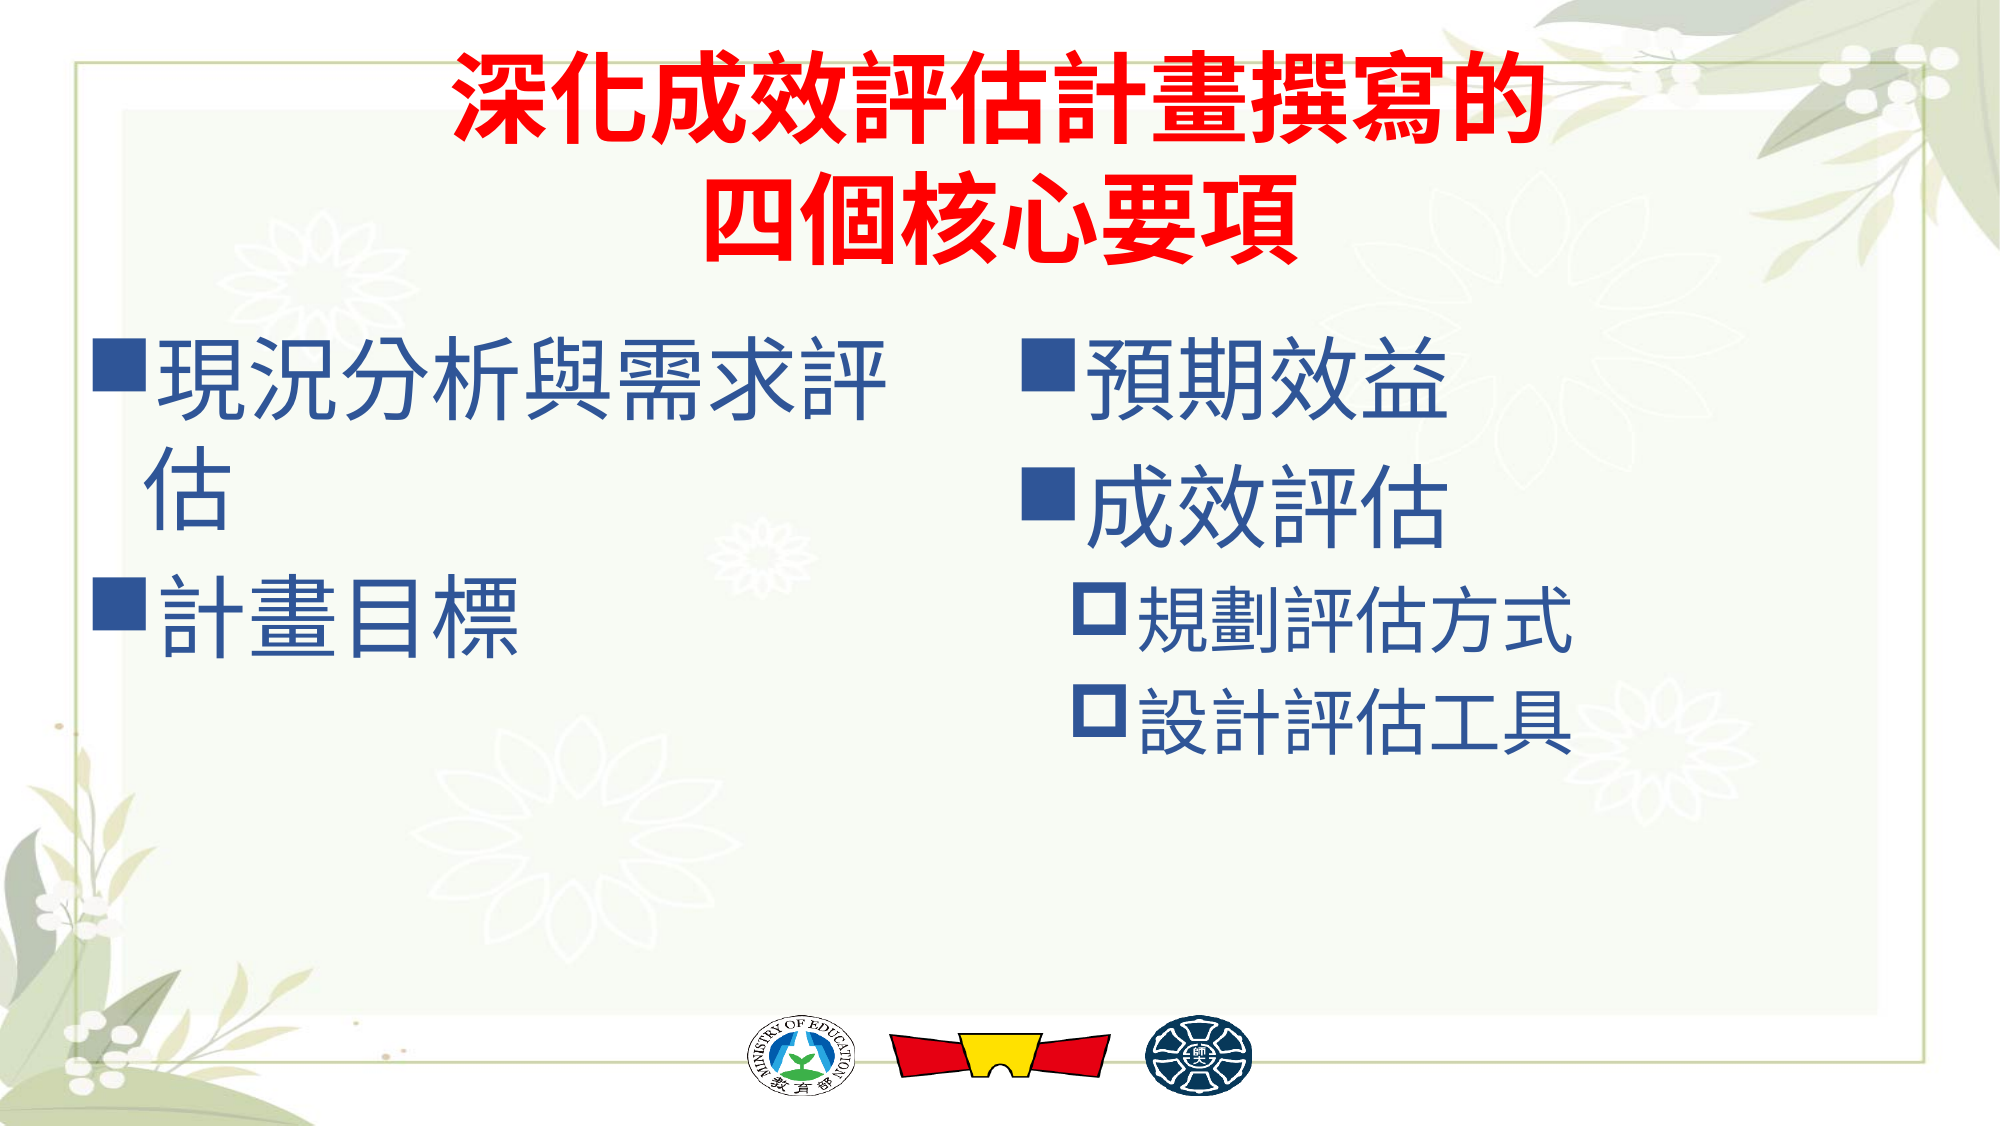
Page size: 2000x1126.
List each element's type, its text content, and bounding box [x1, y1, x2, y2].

picture [0, 0, 2000, 1126]
list 現況分析與需求評估 計畫目標 [70, 314, 954, 1058]
list 預期效益 成效評估 規劃評估方式 設計評估工具 [999, 314, 1884, 1058]
title 深化成效評估計畫撰寫的 四個核心要項 [99, 66, 1900, 244]
